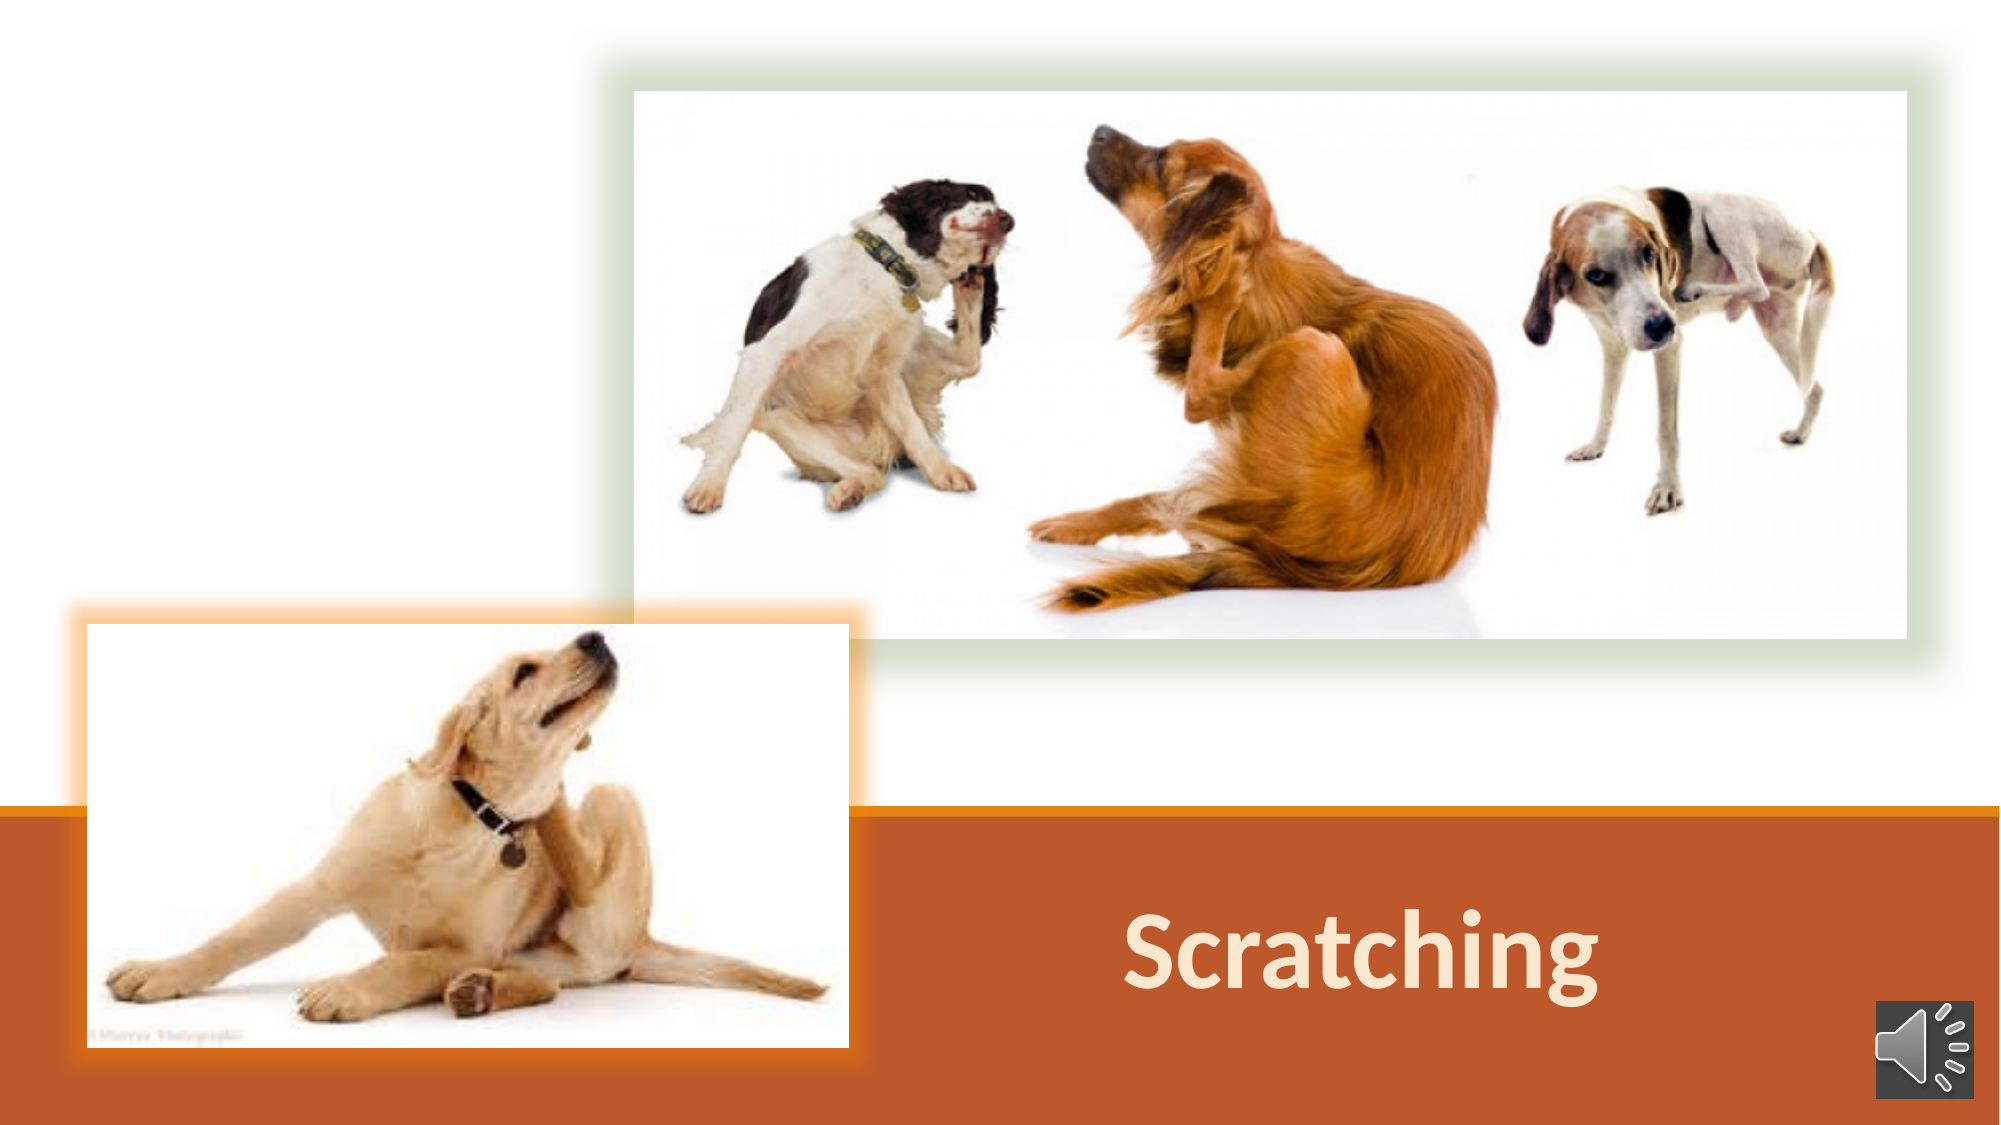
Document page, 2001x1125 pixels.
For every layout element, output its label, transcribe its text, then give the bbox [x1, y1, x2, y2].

picture [1874, 999, 1976, 1101]
text_box Scratching [1030, 868, 1616, 1019]
picture [87, 90, 1908, 1049]
